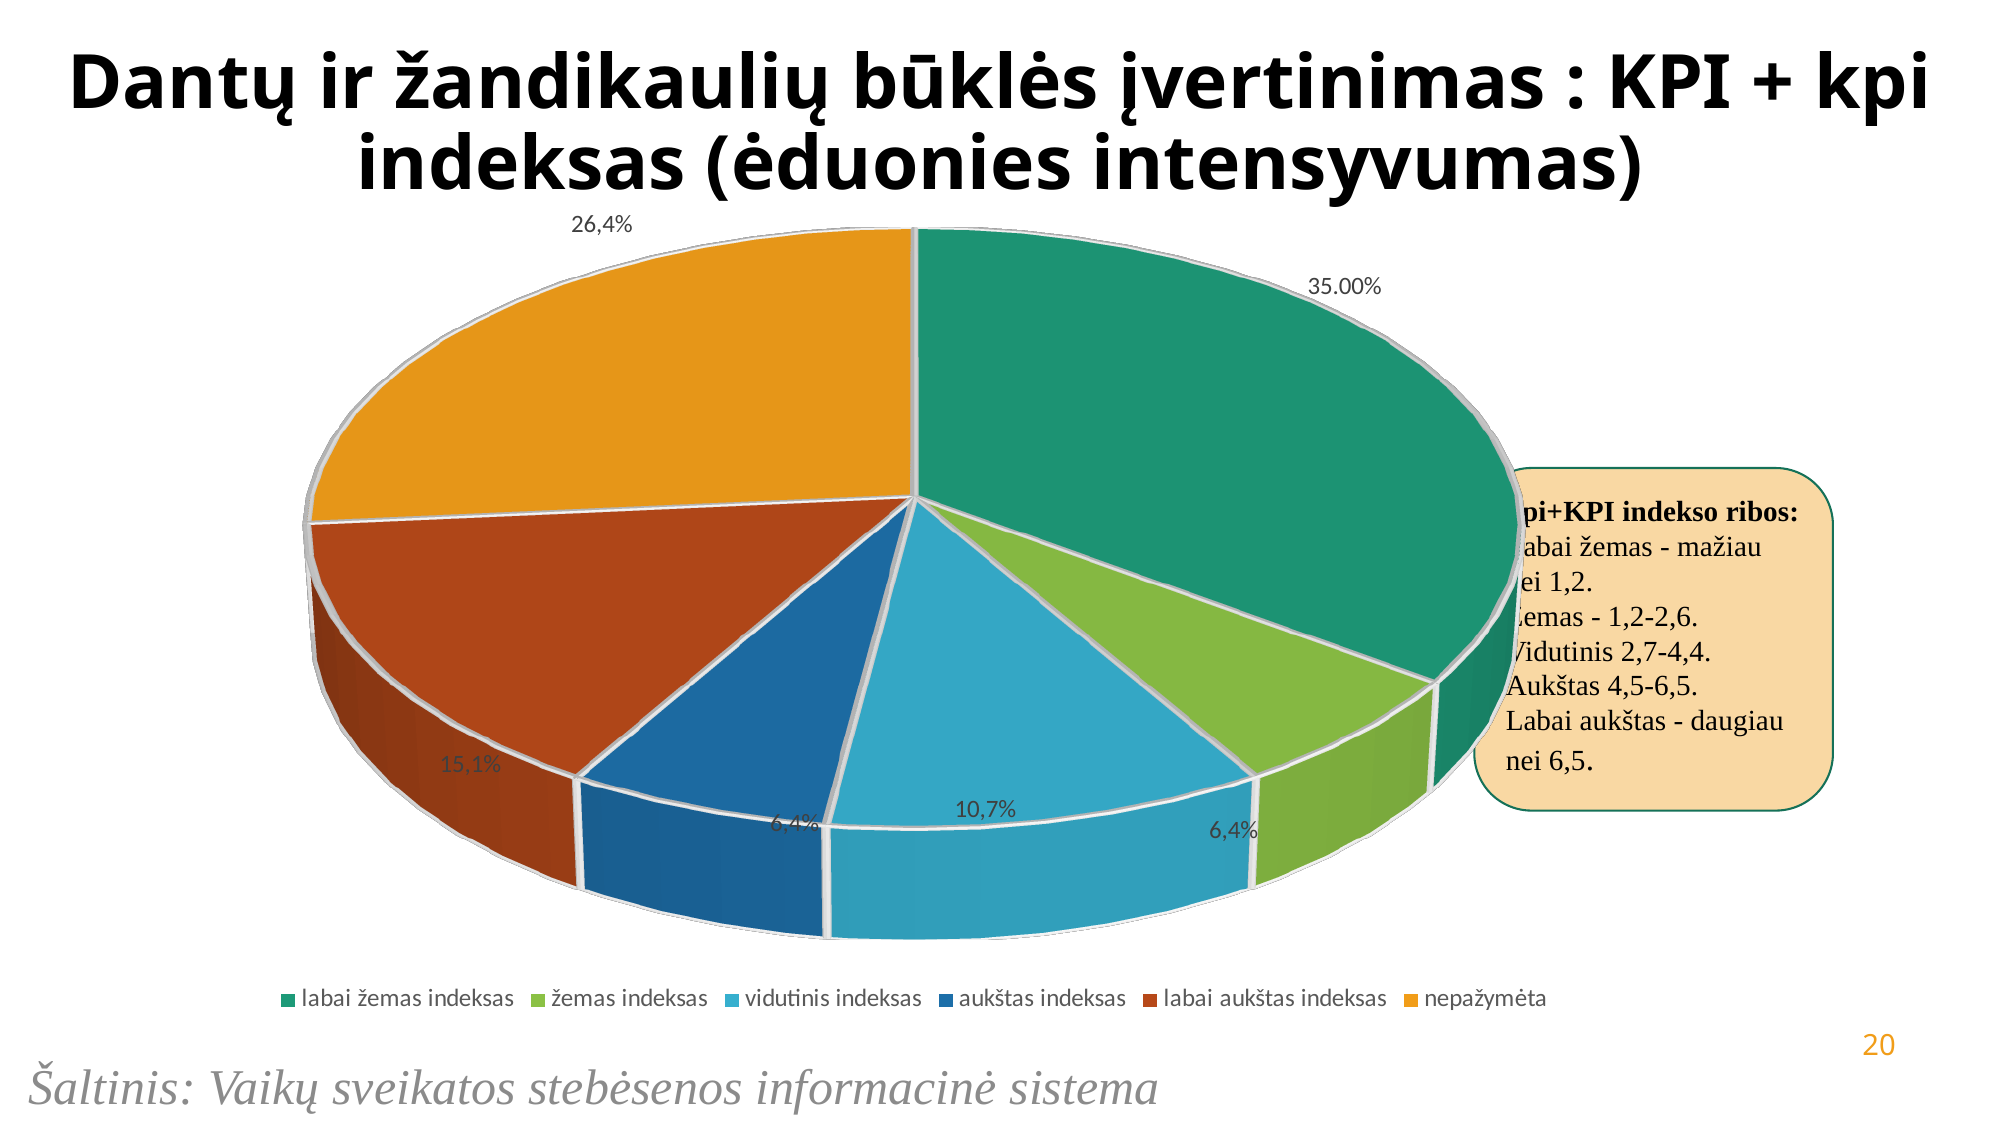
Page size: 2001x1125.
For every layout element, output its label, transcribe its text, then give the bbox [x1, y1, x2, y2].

footer Šaltinis: Vaikų sveikatos stebėsenos informacinė sistema (VSSIS) [13, 1047, 1344, 1104]
chart [61, 211, 1768, 1020]
slide_number 20 [1833, 1019, 1911, 1079]
text_box kpi+KPI indekso ribos: Labai žemas - mažiau nei 1,2. Žemas - 1,2-2,6. Vidutinis 2,7-4,4. Aukštas 4,5-6,5. Labai aukštas - daugiau nei 6,5. [1768, 466, 1834, 812]
title Dantų ir žandikaulių būklės įvertinimas : KPI + kpi indeksas (ėduonies intensyvumas) [0, 0, 2000, 250]
